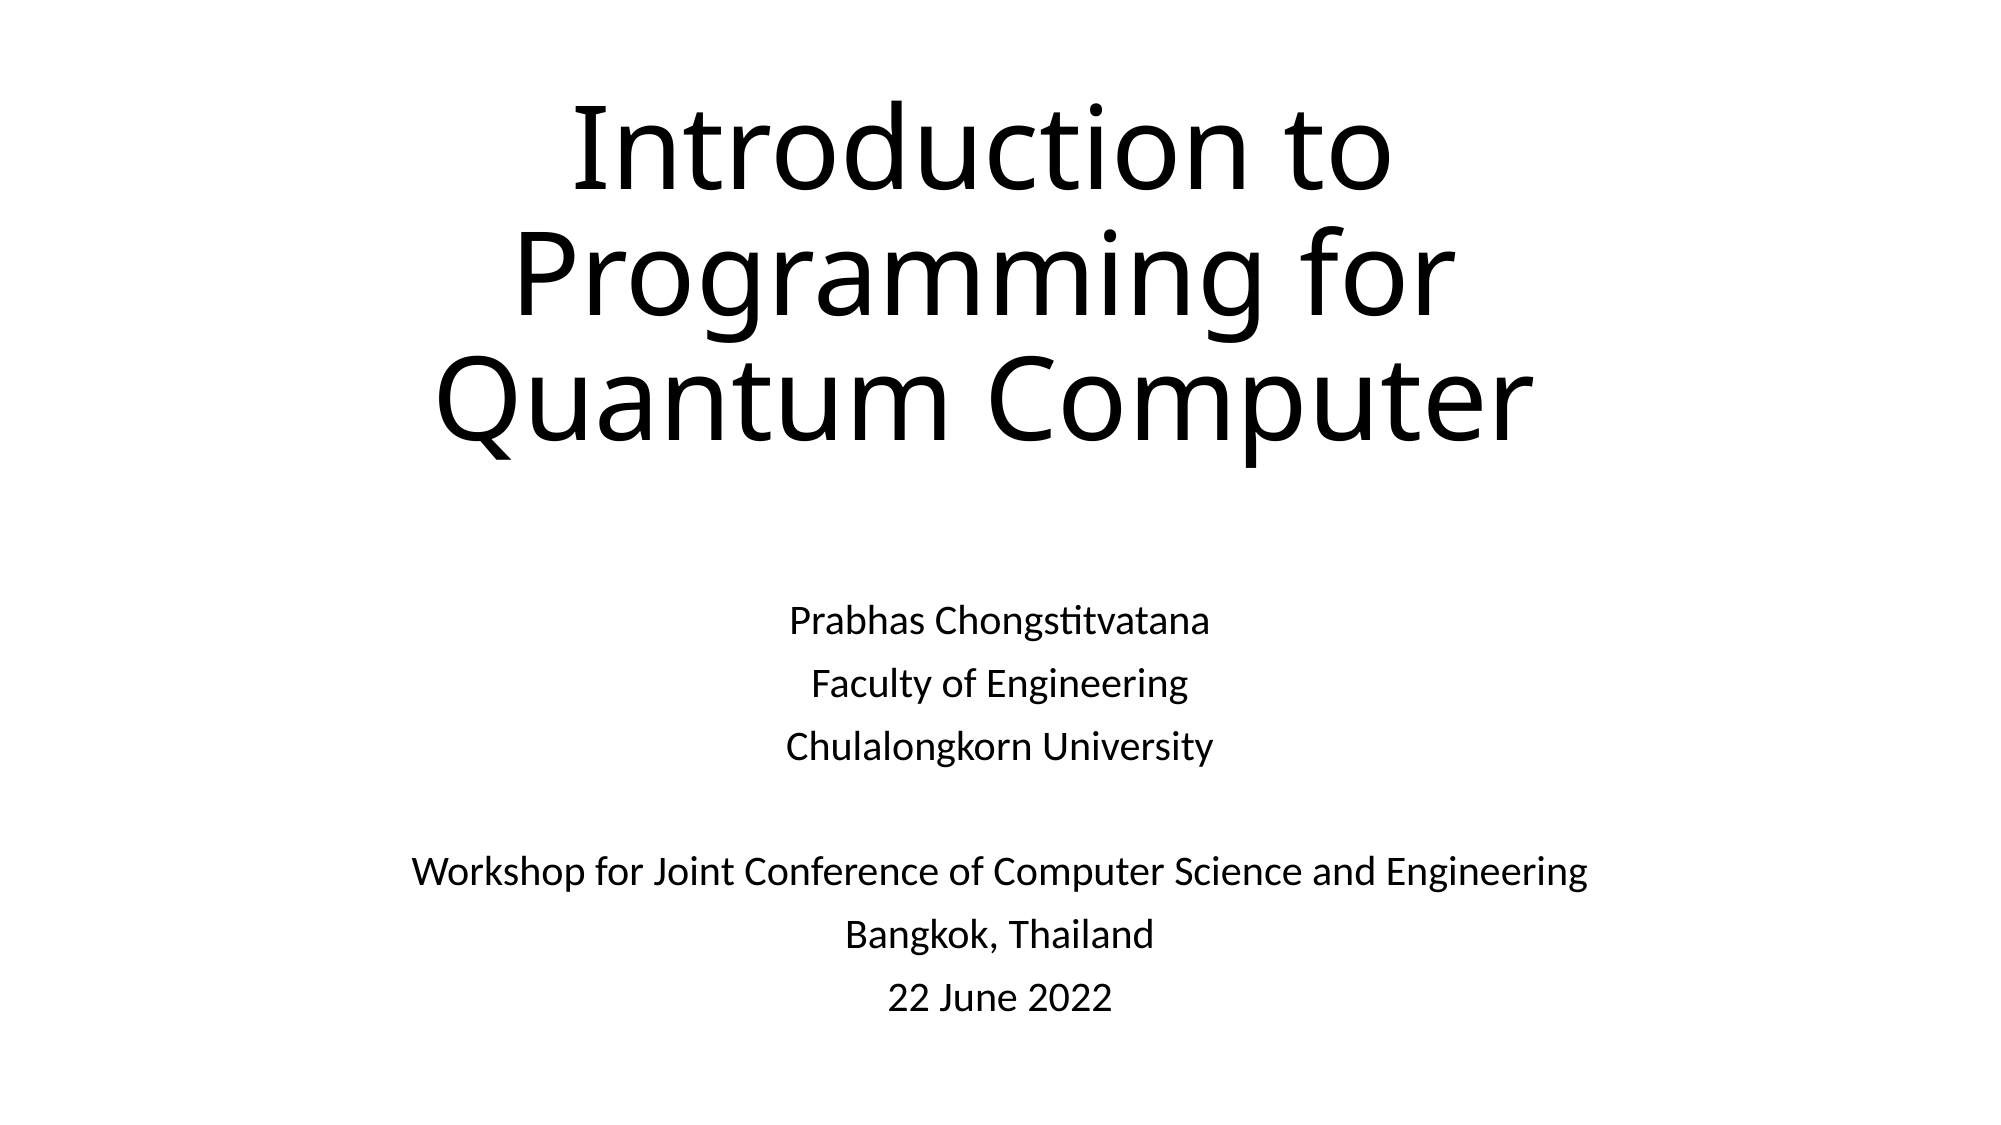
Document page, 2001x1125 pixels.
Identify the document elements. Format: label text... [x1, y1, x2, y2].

subtitle Prabhas Chongstitvatana Faculty of Engineering Chulalongkorn University Workshop for Joint Conference of Computer Science and Engineering Bangkok, Thailand 22 June 2022 [249, 590, 1750, 1031]
title Introduction to Programming for Quantum Computer [234, 81, 1735, 474]
